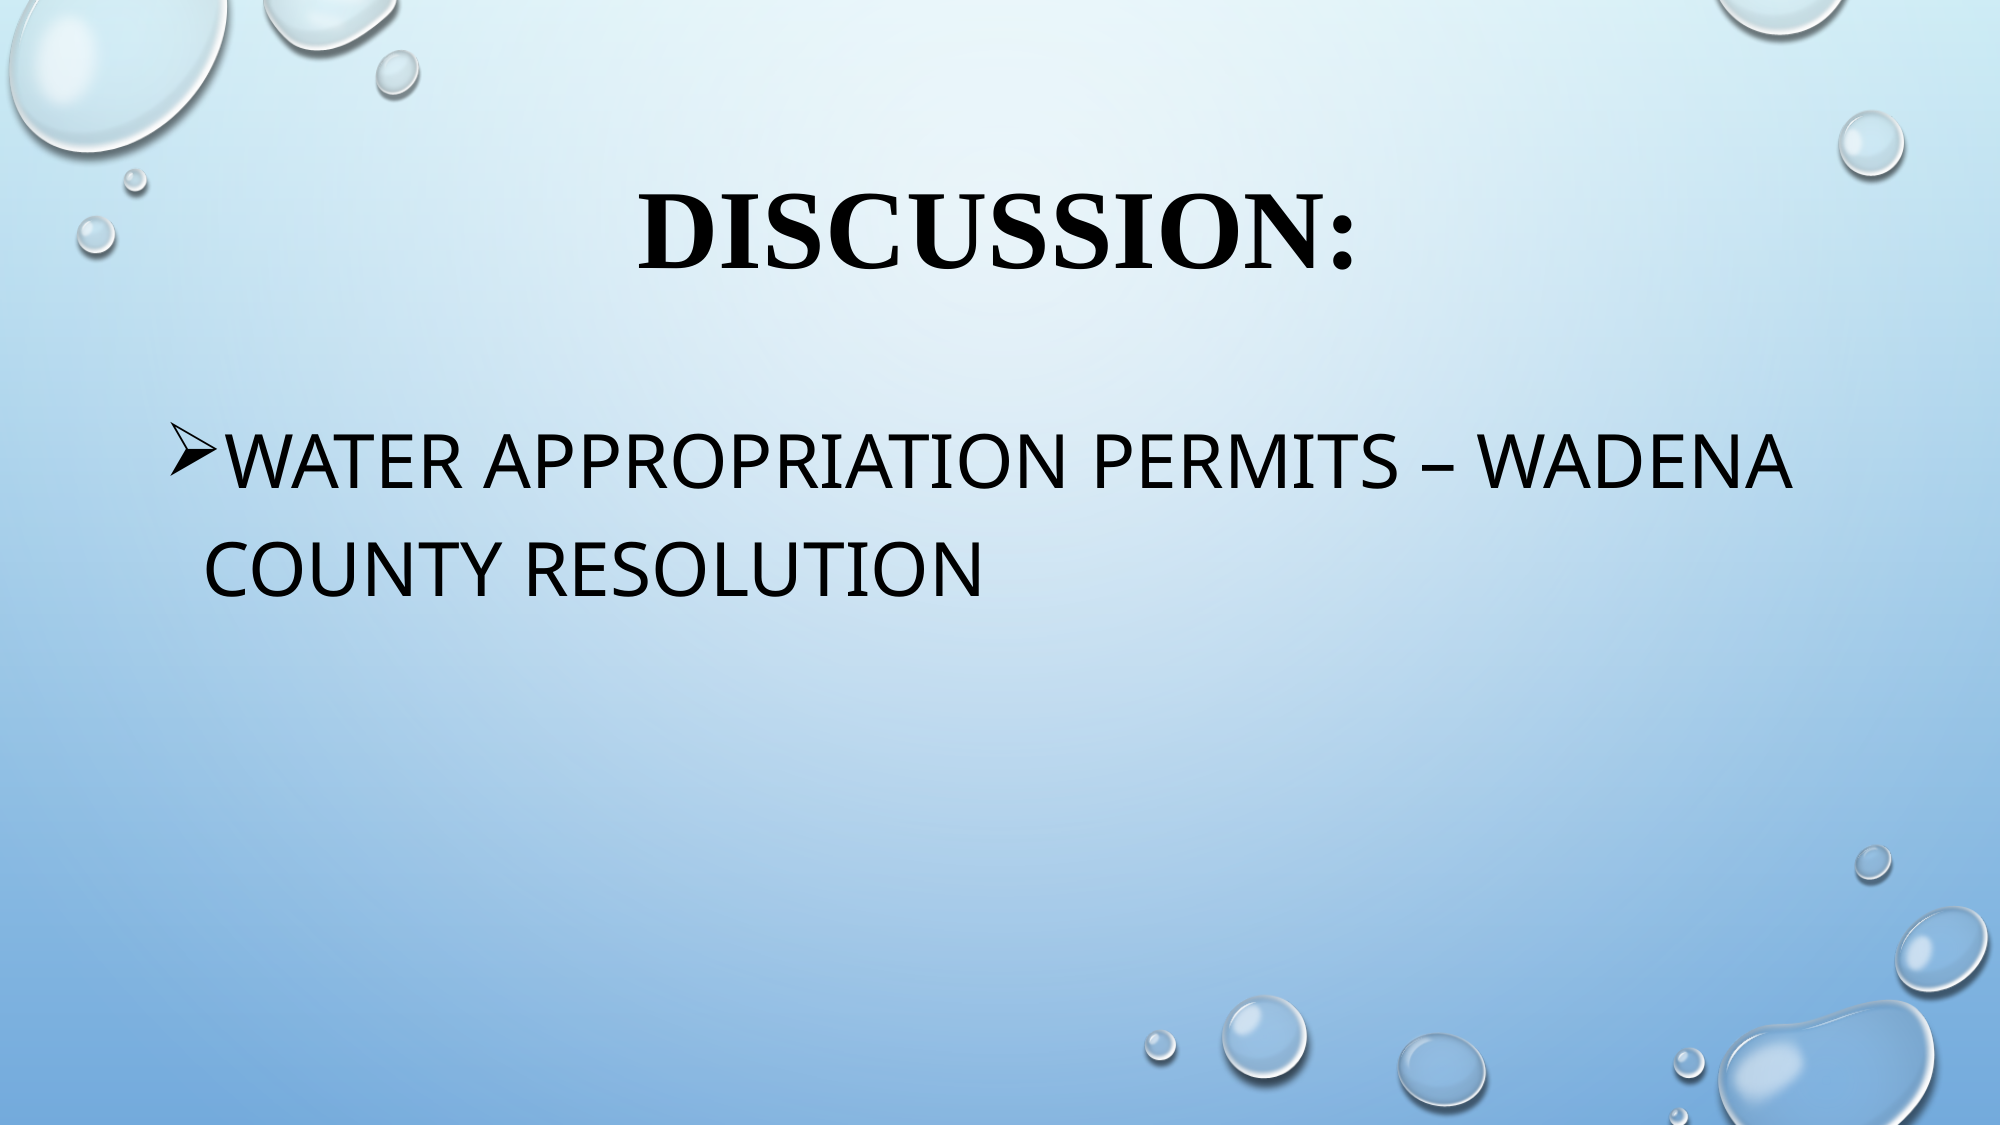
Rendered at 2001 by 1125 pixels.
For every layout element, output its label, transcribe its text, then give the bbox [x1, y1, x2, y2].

title Discussion: [149, 101, 1851, 364]
list Water Appropriation Permits – Wadena County Resolution [149, 388, 1850, 950]
picture [0, 0, 2000, 1125]
